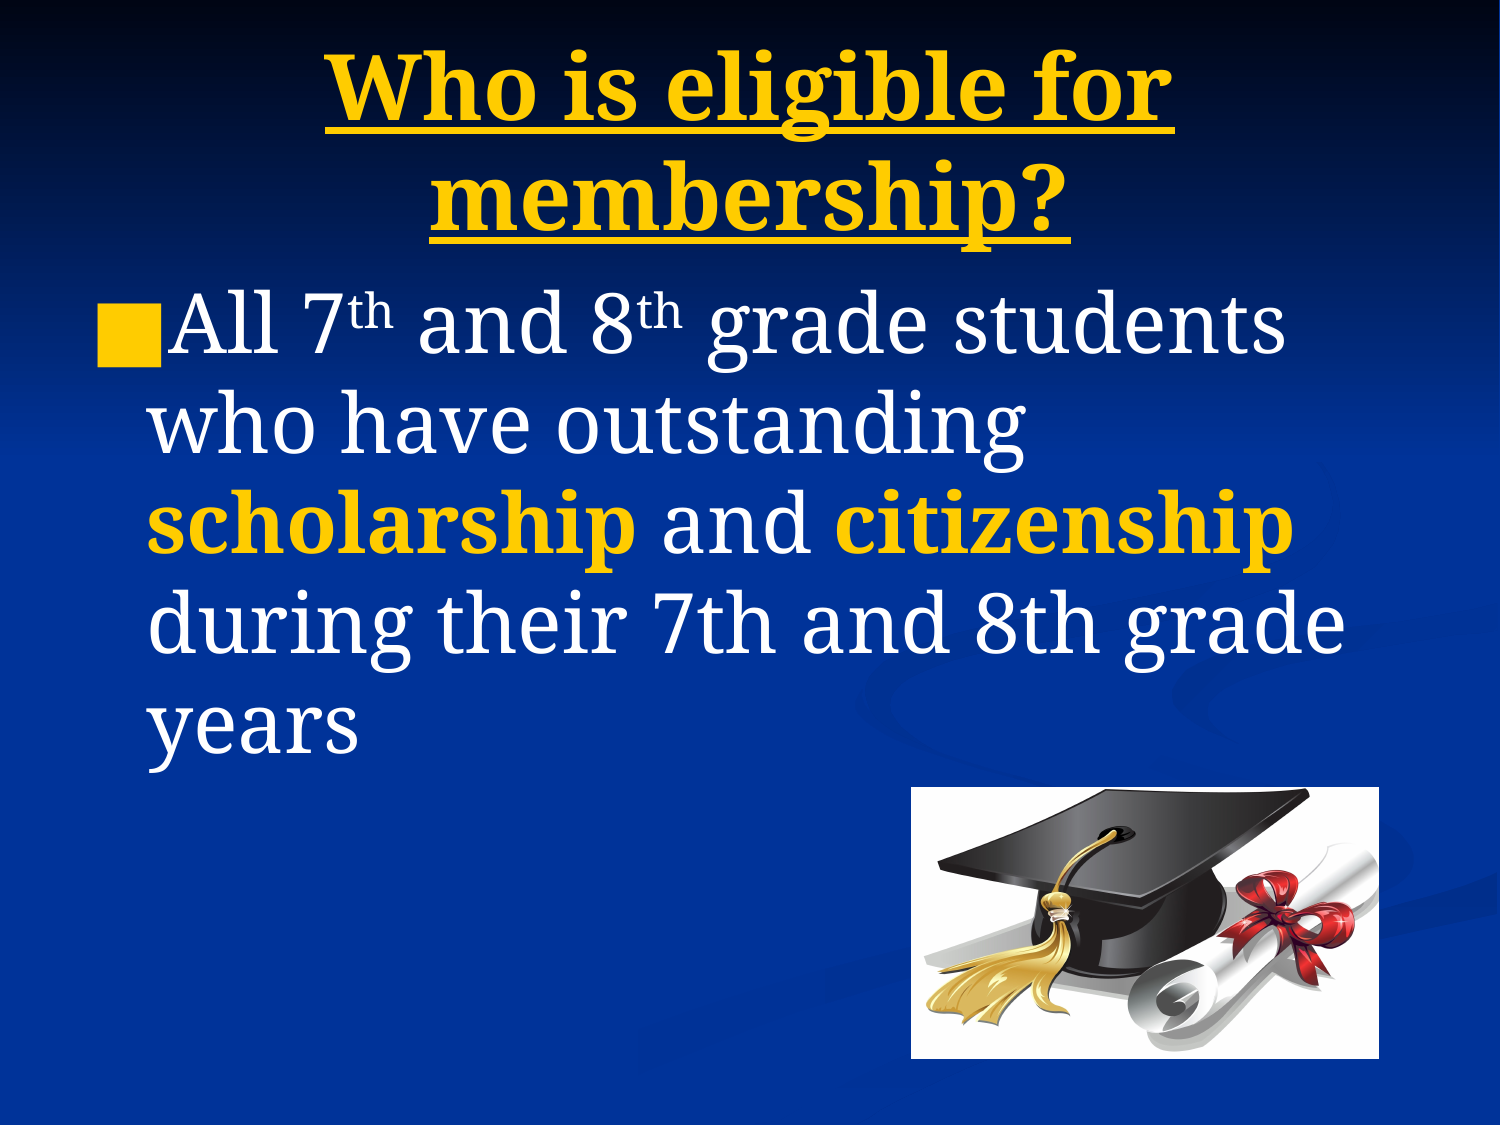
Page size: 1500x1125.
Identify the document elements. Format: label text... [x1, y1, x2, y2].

title Who is eligible for membership? [75, 45, 1425, 233]
list All 7th and 8th grade students who have outstanding scholarship and citizenship during their 7th and 8th grade years [75, 262, 1425, 1005]
picture [911, 787, 1379, 1059]
